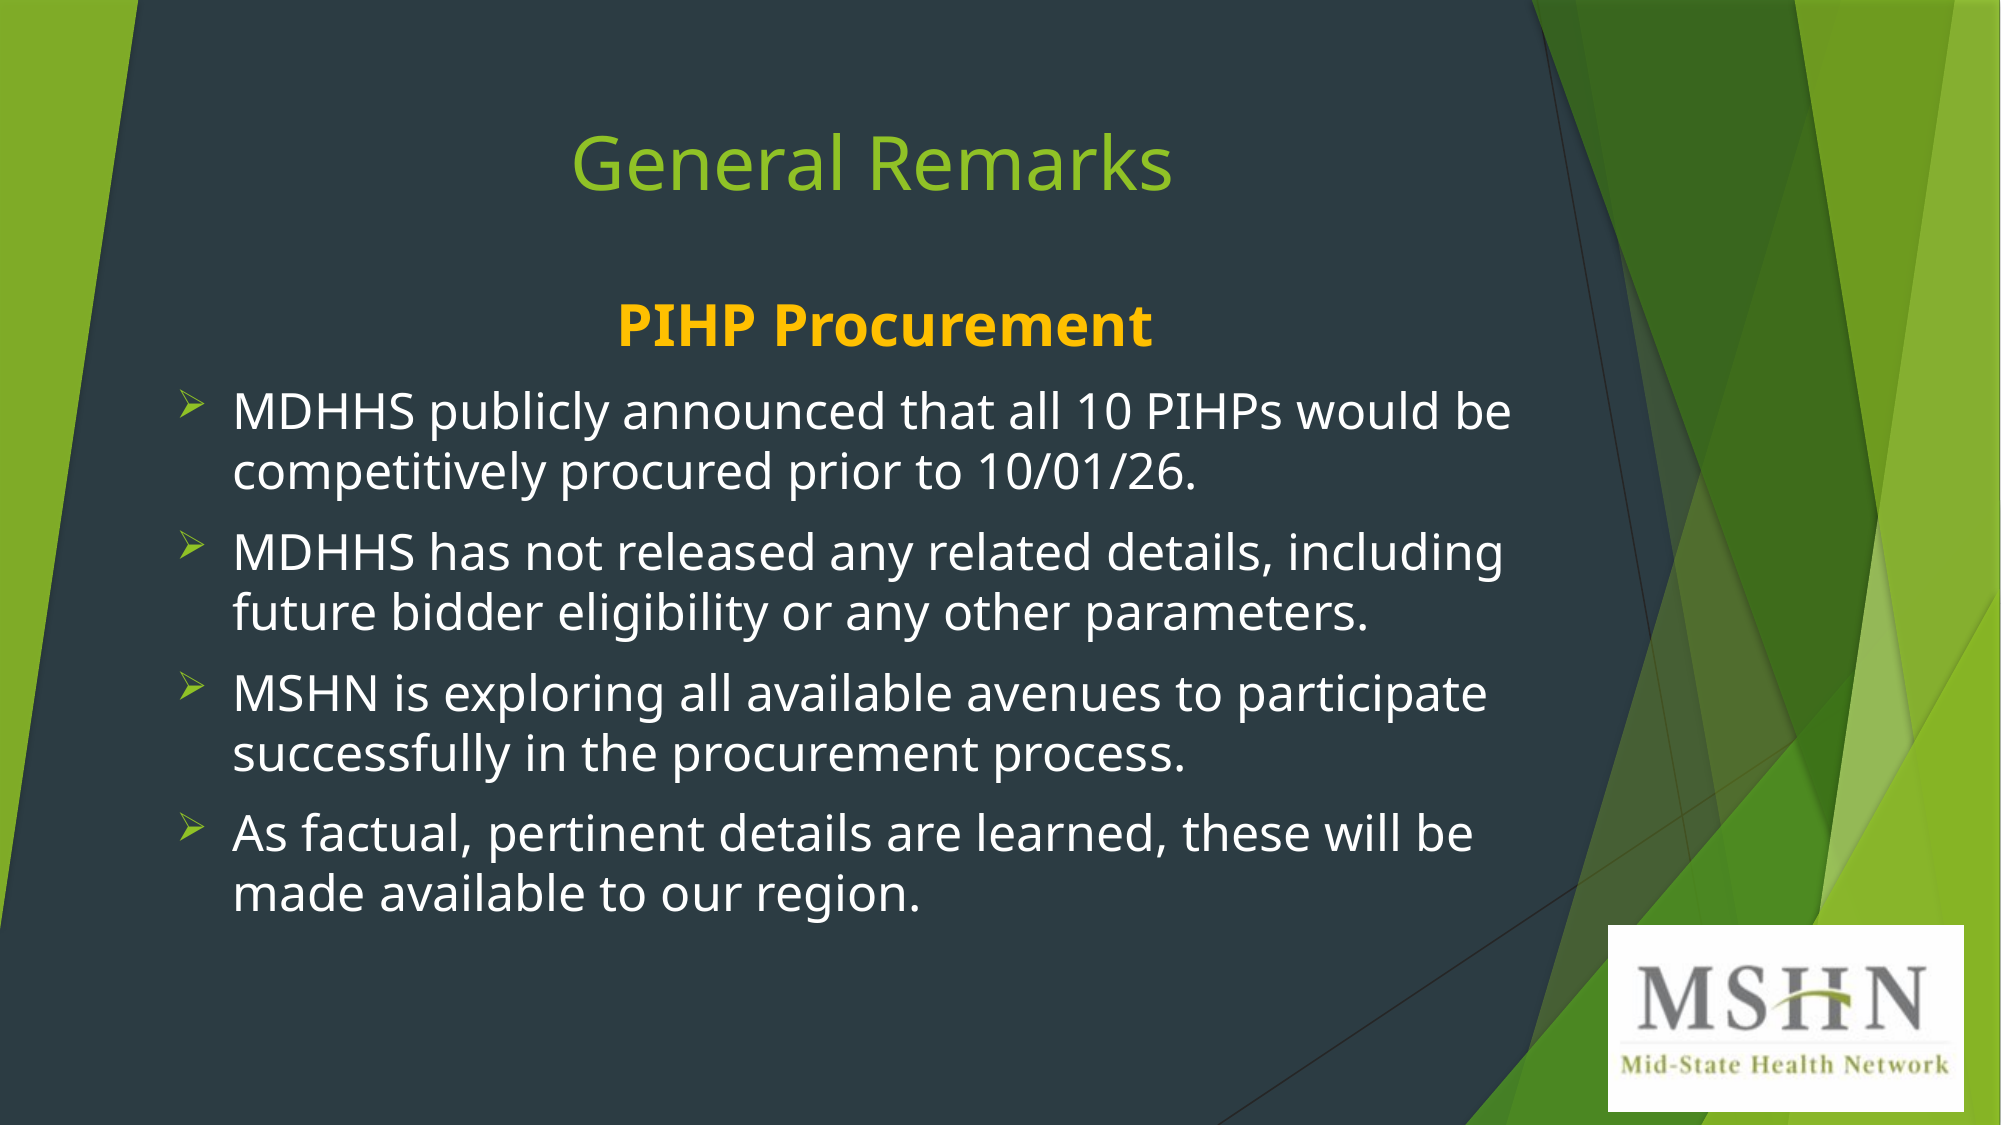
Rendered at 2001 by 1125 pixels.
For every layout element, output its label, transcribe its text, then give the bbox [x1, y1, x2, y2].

subtitle PIHP Procurement MDHHS publicly announced that all 10 PIHPs would be competitively procured prior to 10/01/26. MDHHS has not released any related details, including future bidder eligibility or any other parameters. MSHN is exploring all available avenues to participate successfully in the procurement process. As factual, pertinent details are learned, these will be made available to our region. [161, 281, 1610, 1038]
title General Remarks [161, 34, 1584, 214]
picture [1608, 925, 1964, 1113]
